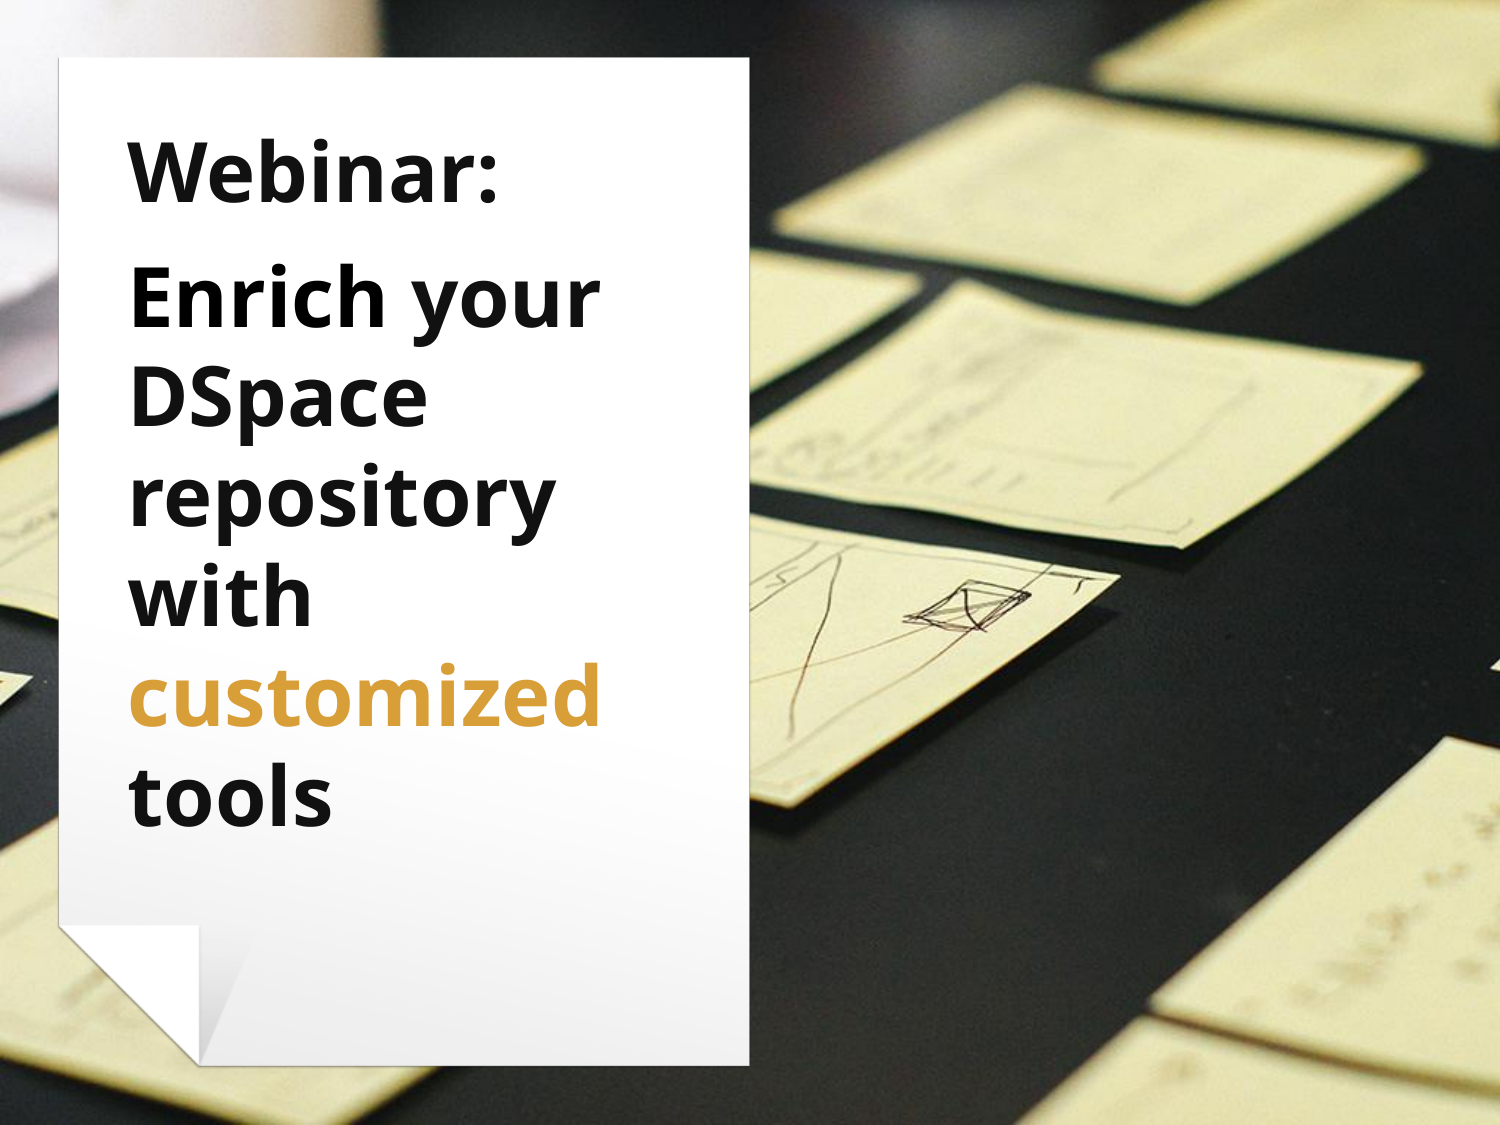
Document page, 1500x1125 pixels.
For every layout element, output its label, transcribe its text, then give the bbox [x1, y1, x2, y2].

title Webinar: Enrich your DSpace repository with customized tools [112, 103, 695, 358]
picture [0, 0, 1500, 1125]
